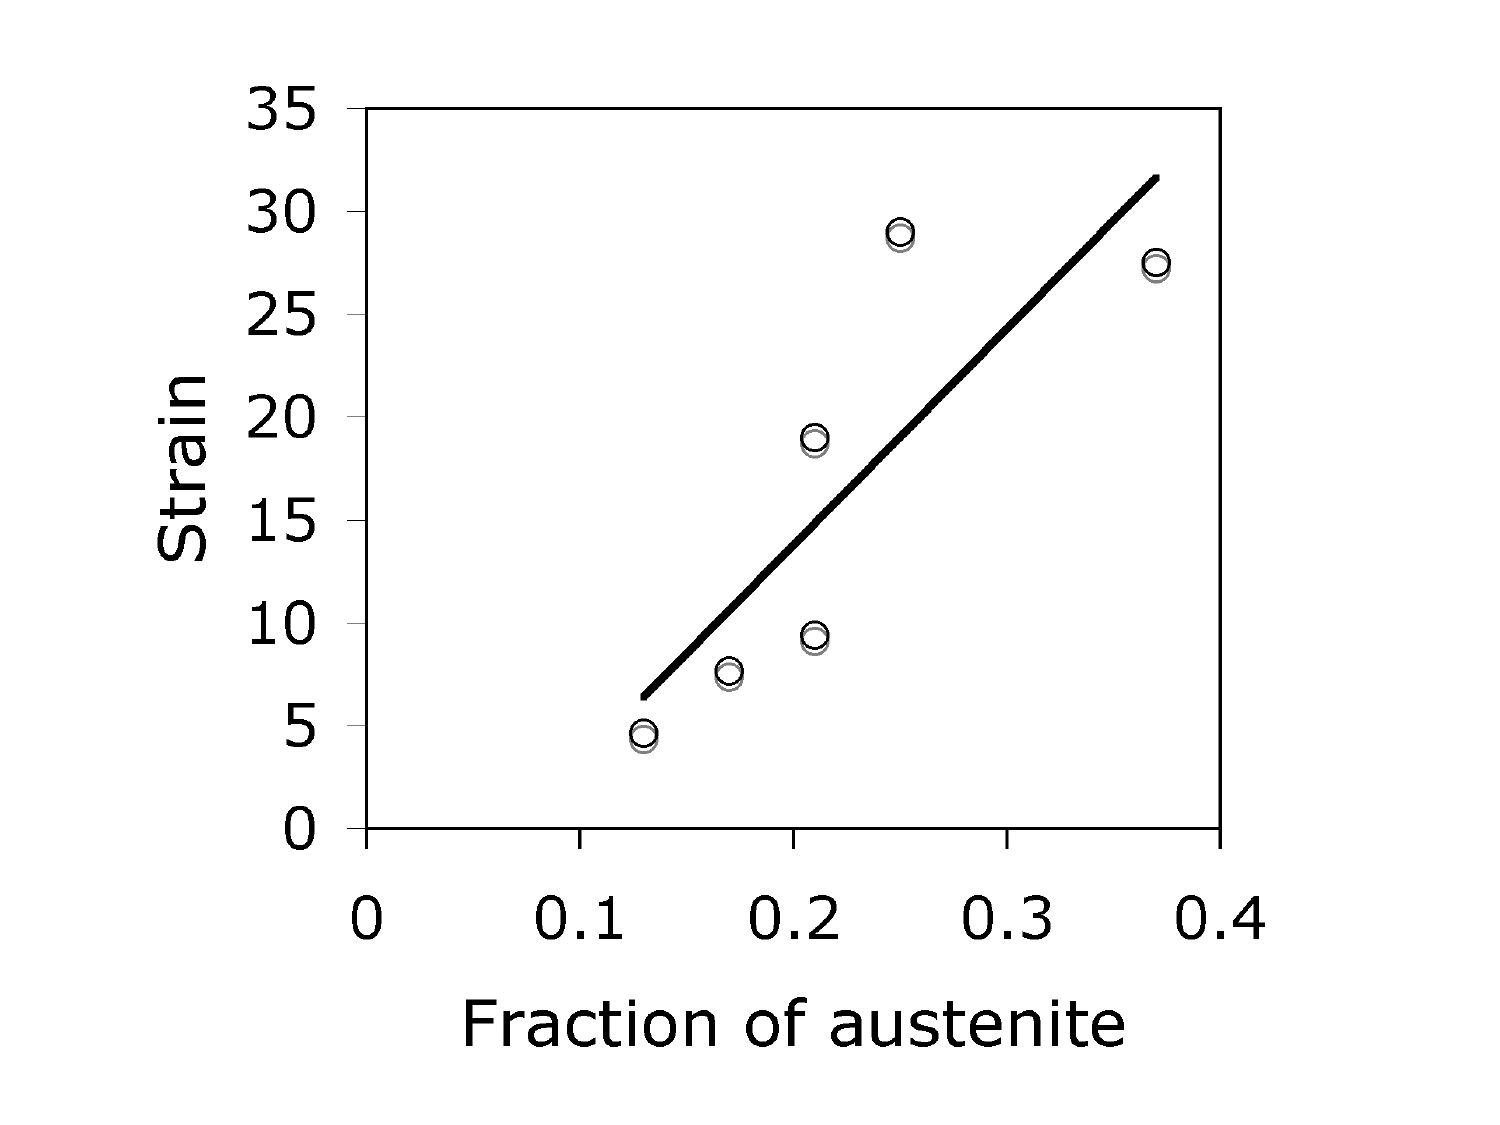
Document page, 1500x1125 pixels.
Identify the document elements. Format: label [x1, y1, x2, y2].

picture [149, 62, 1276, 1088]
